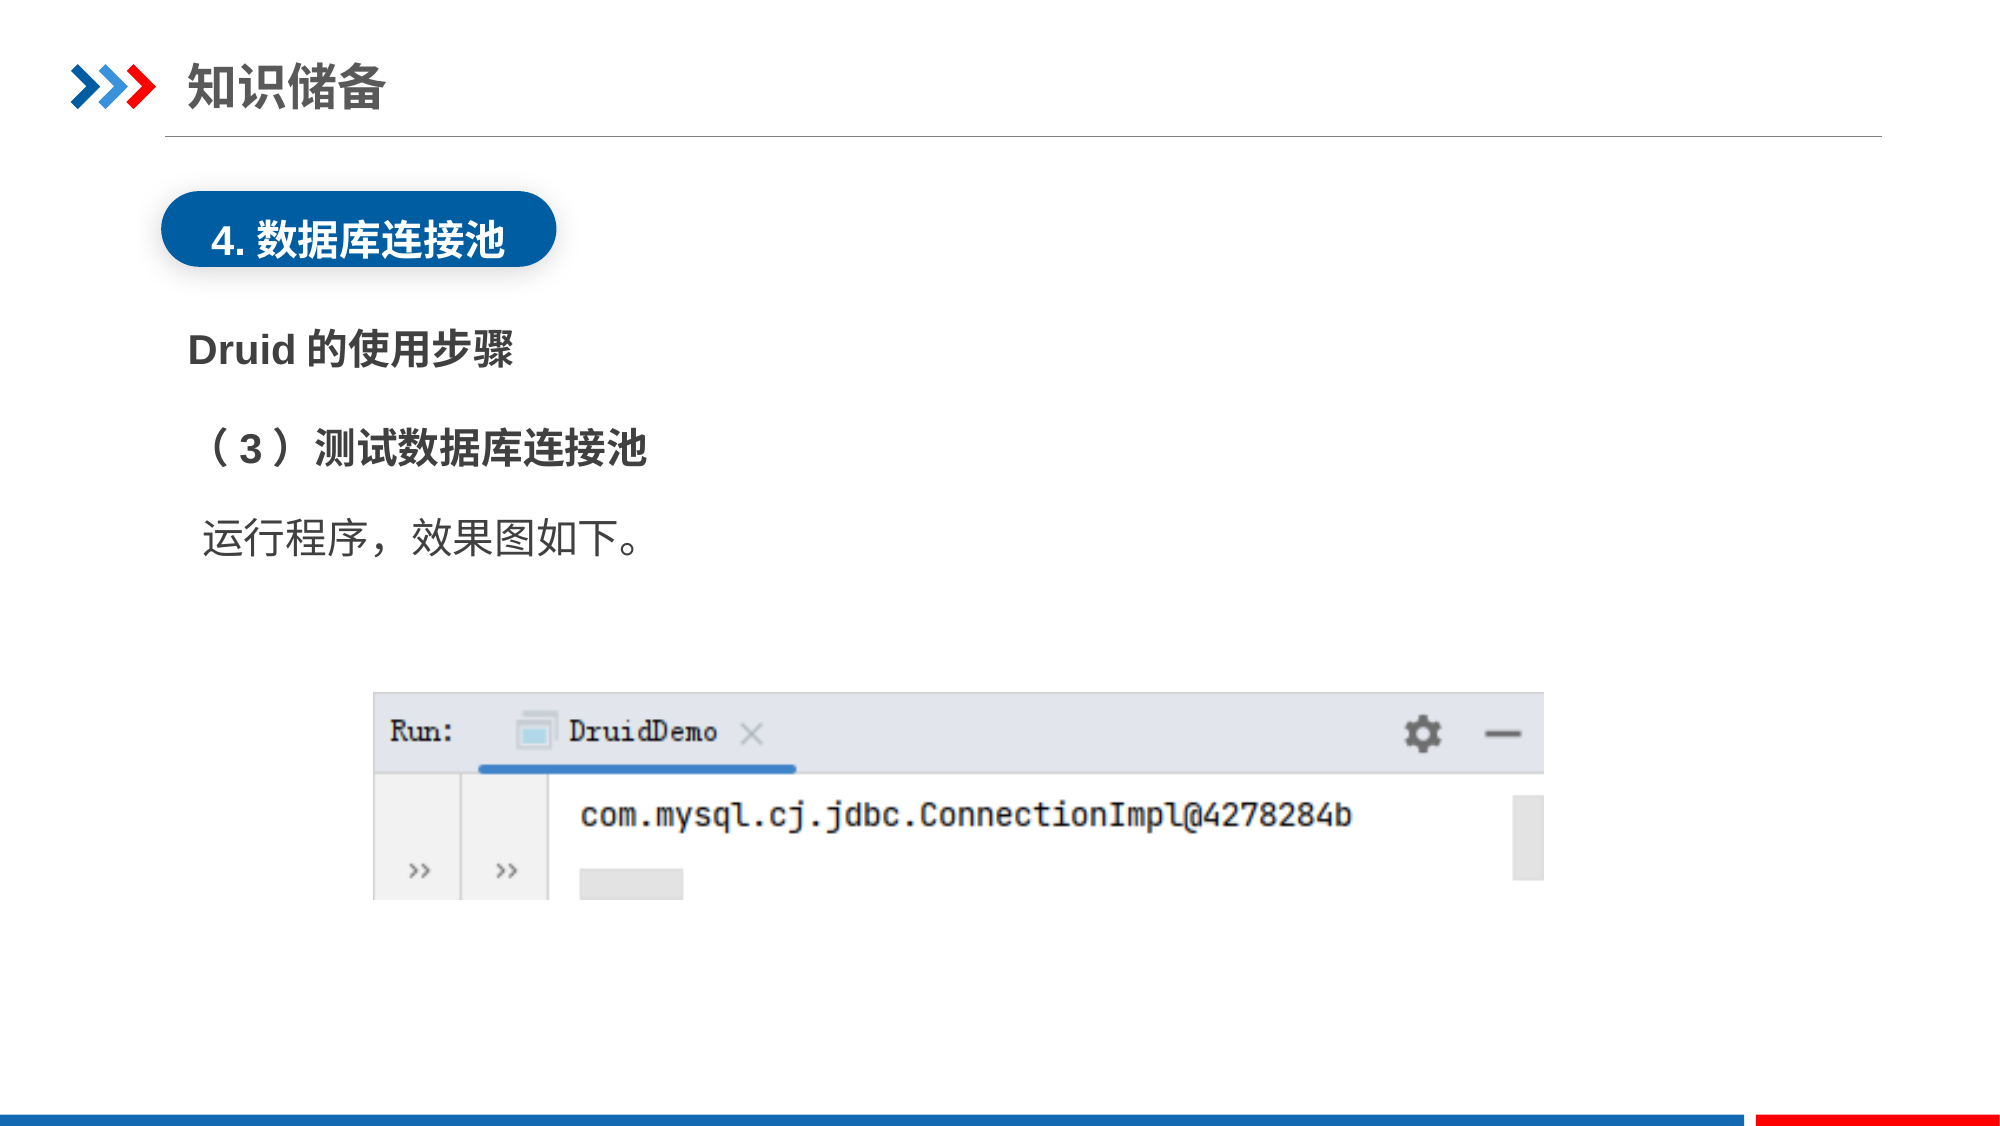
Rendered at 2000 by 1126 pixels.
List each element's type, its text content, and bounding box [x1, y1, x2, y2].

text_box 知识储备 [187, 43, 827, 127]
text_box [145, 188, 573, 272]
picture [373, 692, 1544, 900]
text_box （3）测试数据库连接池 [172, 389, 727, 479]
text_box Druid的使用步骤 [172, 290, 561, 381]
text_box 运行程序，效果图如下。 [187, 479, 699, 570]
